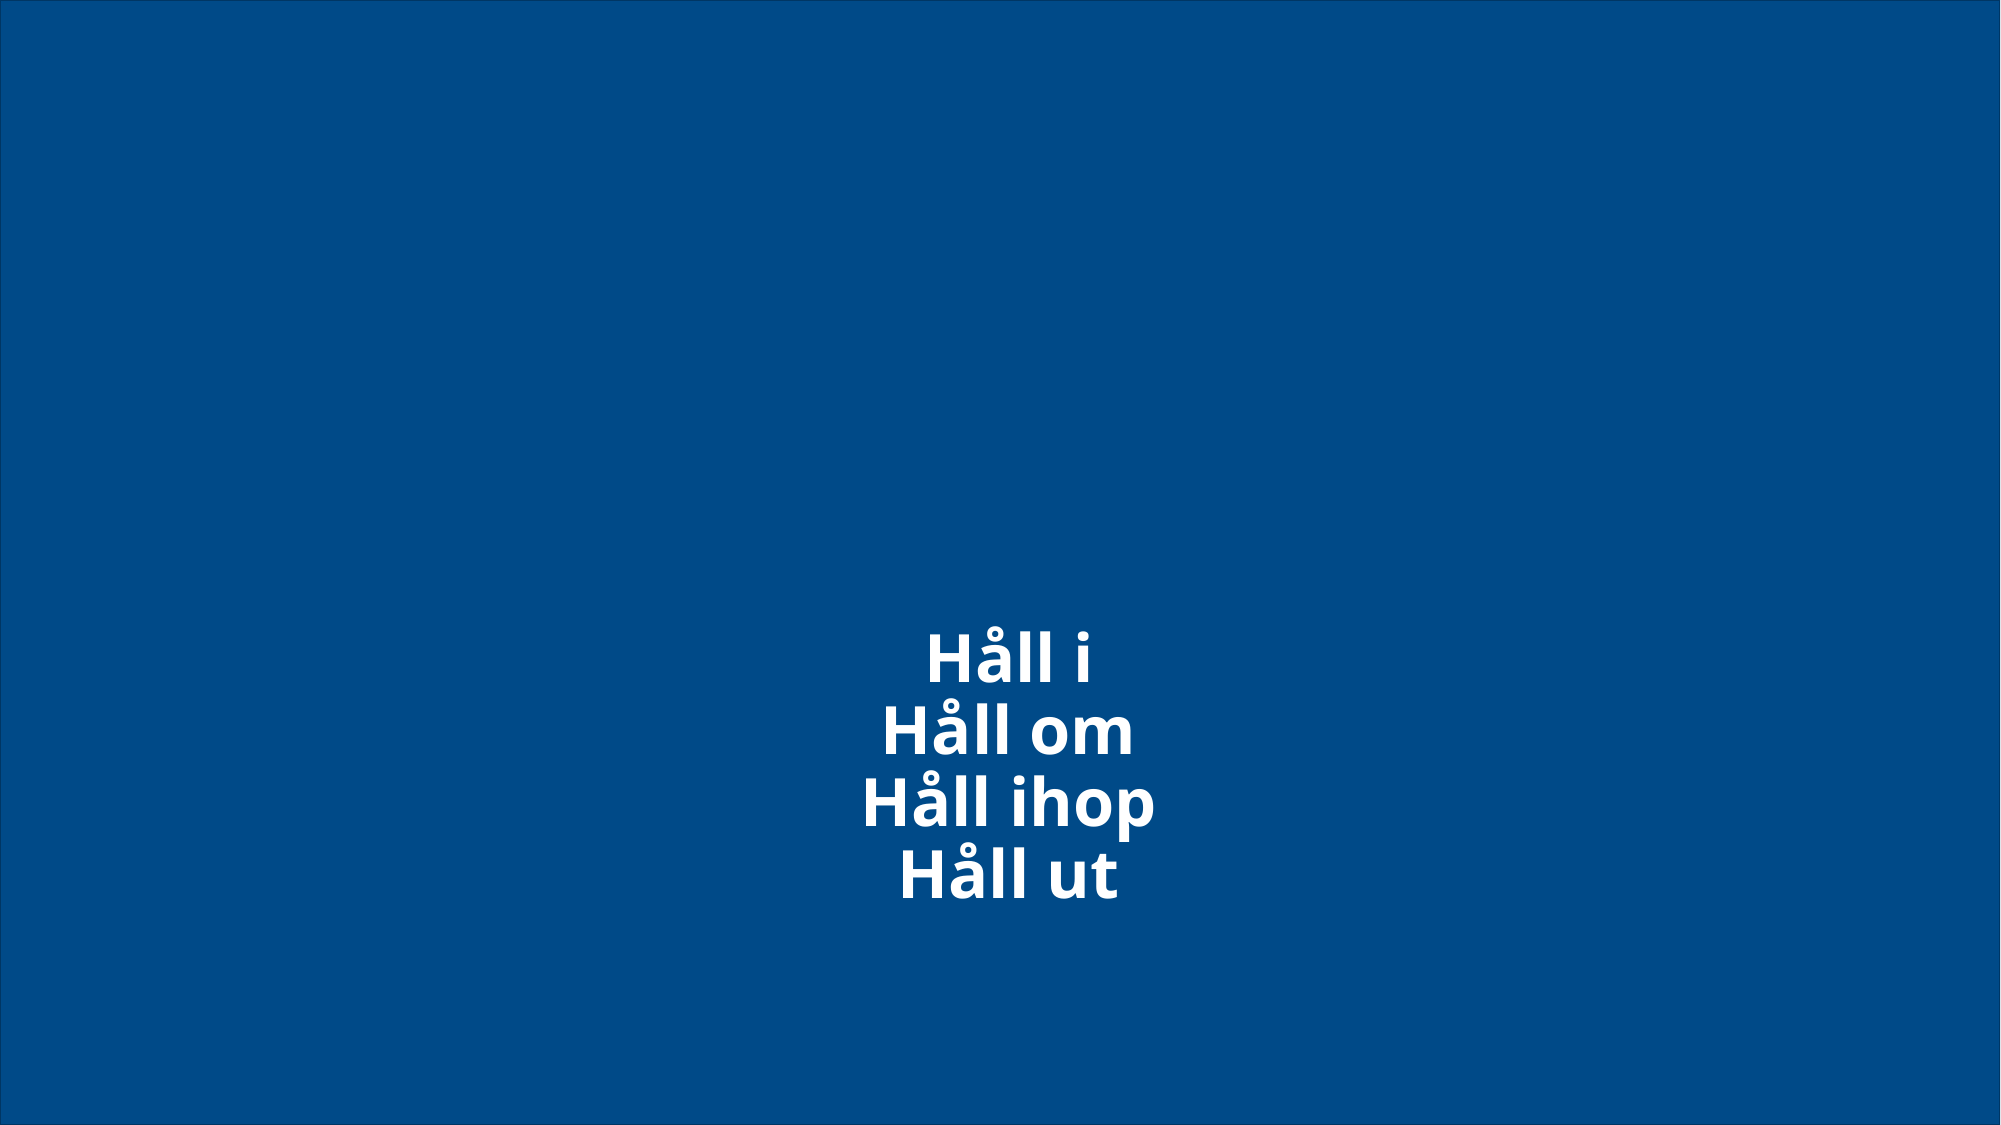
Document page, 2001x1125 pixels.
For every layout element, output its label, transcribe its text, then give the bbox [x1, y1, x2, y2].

title Håll i Håll om Håll ihop Håll ut [181, 470, 1836, 939]
